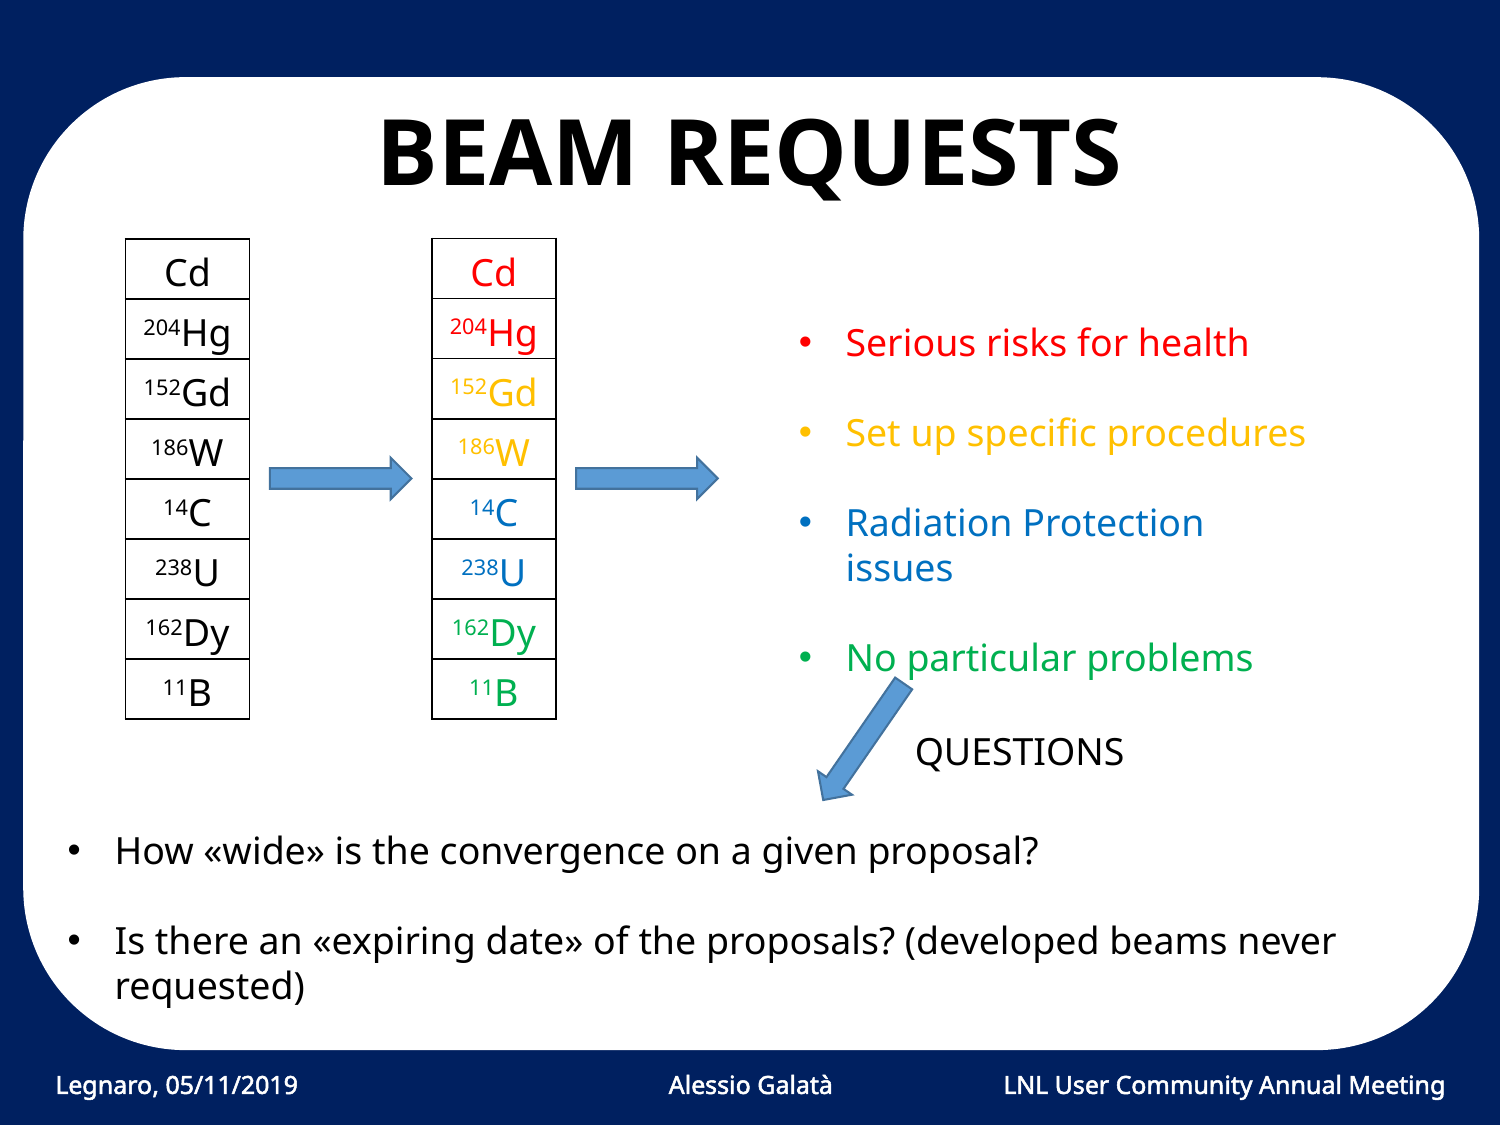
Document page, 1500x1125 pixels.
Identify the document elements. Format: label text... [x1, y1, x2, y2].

text_box [132, 76, 1371, 85]
table_cell 238U [433, 540, 555, 598]
table_cell 11B [126, 660, 249, 718]
text_box [268, 455, 413, 502]
table_header Cd [433, 239, 555, 298]
table_header Cd [126, 240, 249, 298]
text_box Serious risks for health Set up specific procedures Radiation Protection issues No particular problems [784, 311, 1323, 687]
text_box BEAM REQUESTS [123, 85, 1377, 212]
text_box [575, 455, 720, 502]
text_box [85, 1017, 1417, 1052]
table_cell 186W [126, 420, 249, 478]
table_cell 152Gd [433, 359, 555, 418]
text_box [22, 87, 1481, 1002]
table_cell 162Dy [433, 600, 555, 658]
table_cell 204Hg [126, 300, 249, 358]
table_cell 186W [433, 420, 555, 478]
text_box QUESTIONS [900, 720, 1171, 780]
table_cell 162Dy [126, 600, 249, 658]
table_cell 14C [126, 480, 249, 538]
text_box [816, 676, 914, 802]
table_cell 14C [433, 480, 555, 538]
table_cell 152Gd [126, 360, 249, 418]
text_box LNL User Community Annual Meeting [923, 1061, 1461, 1107]
table_cell 204Hg [433, 299, 555, 358]
text_box Legnaro, 05/11/2019 [40, 1061, 579, 1107]
text_box Alessio Galatà [579, 1061, 923, 1107]
table_cell 238U [126, 540, 249, 598]
table_cell 11B [433, 660, 555, 718]
text_box How «wide» is the convergence on a given proposal? Is there an «expiring date» of the proposals? (developed beams never requested) [52, 820, 1434, 1017]
